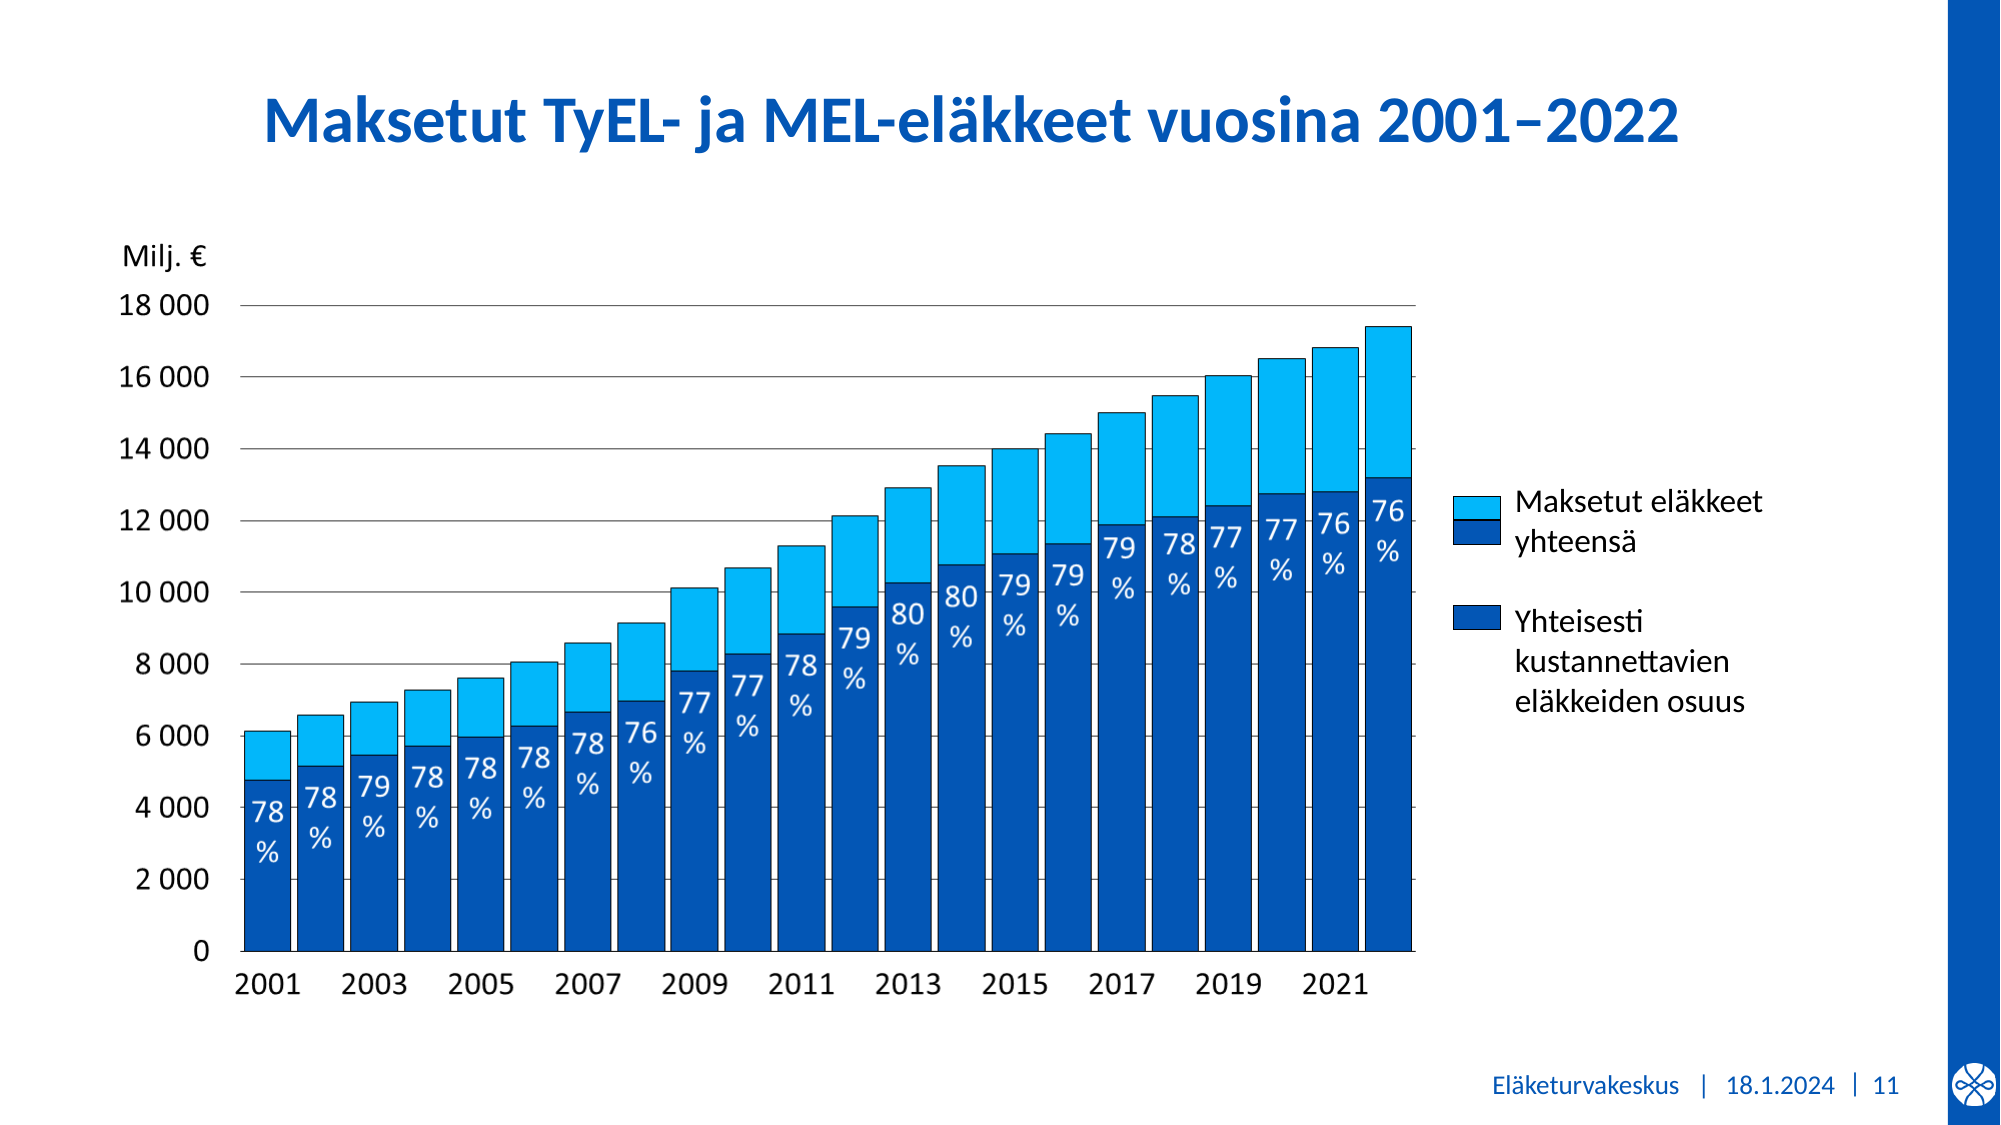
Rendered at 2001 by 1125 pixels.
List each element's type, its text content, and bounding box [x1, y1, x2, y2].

title Maksetut TyEL- ja MEL-eläkkeet vuosina 2001–2022 [0, 67, 1946, 163]
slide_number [1722, 1057, 1853, 1111]
footer Eläketurvakeskus | [729, 1057, 1722, 1111]
slide_number 11 [1857, 1057, 1924, 1111]
picture [1952, 1063, 1996, 1106]
picture [114, 226, 1432, 1032]
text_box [1453, 472, 1789, 730]
